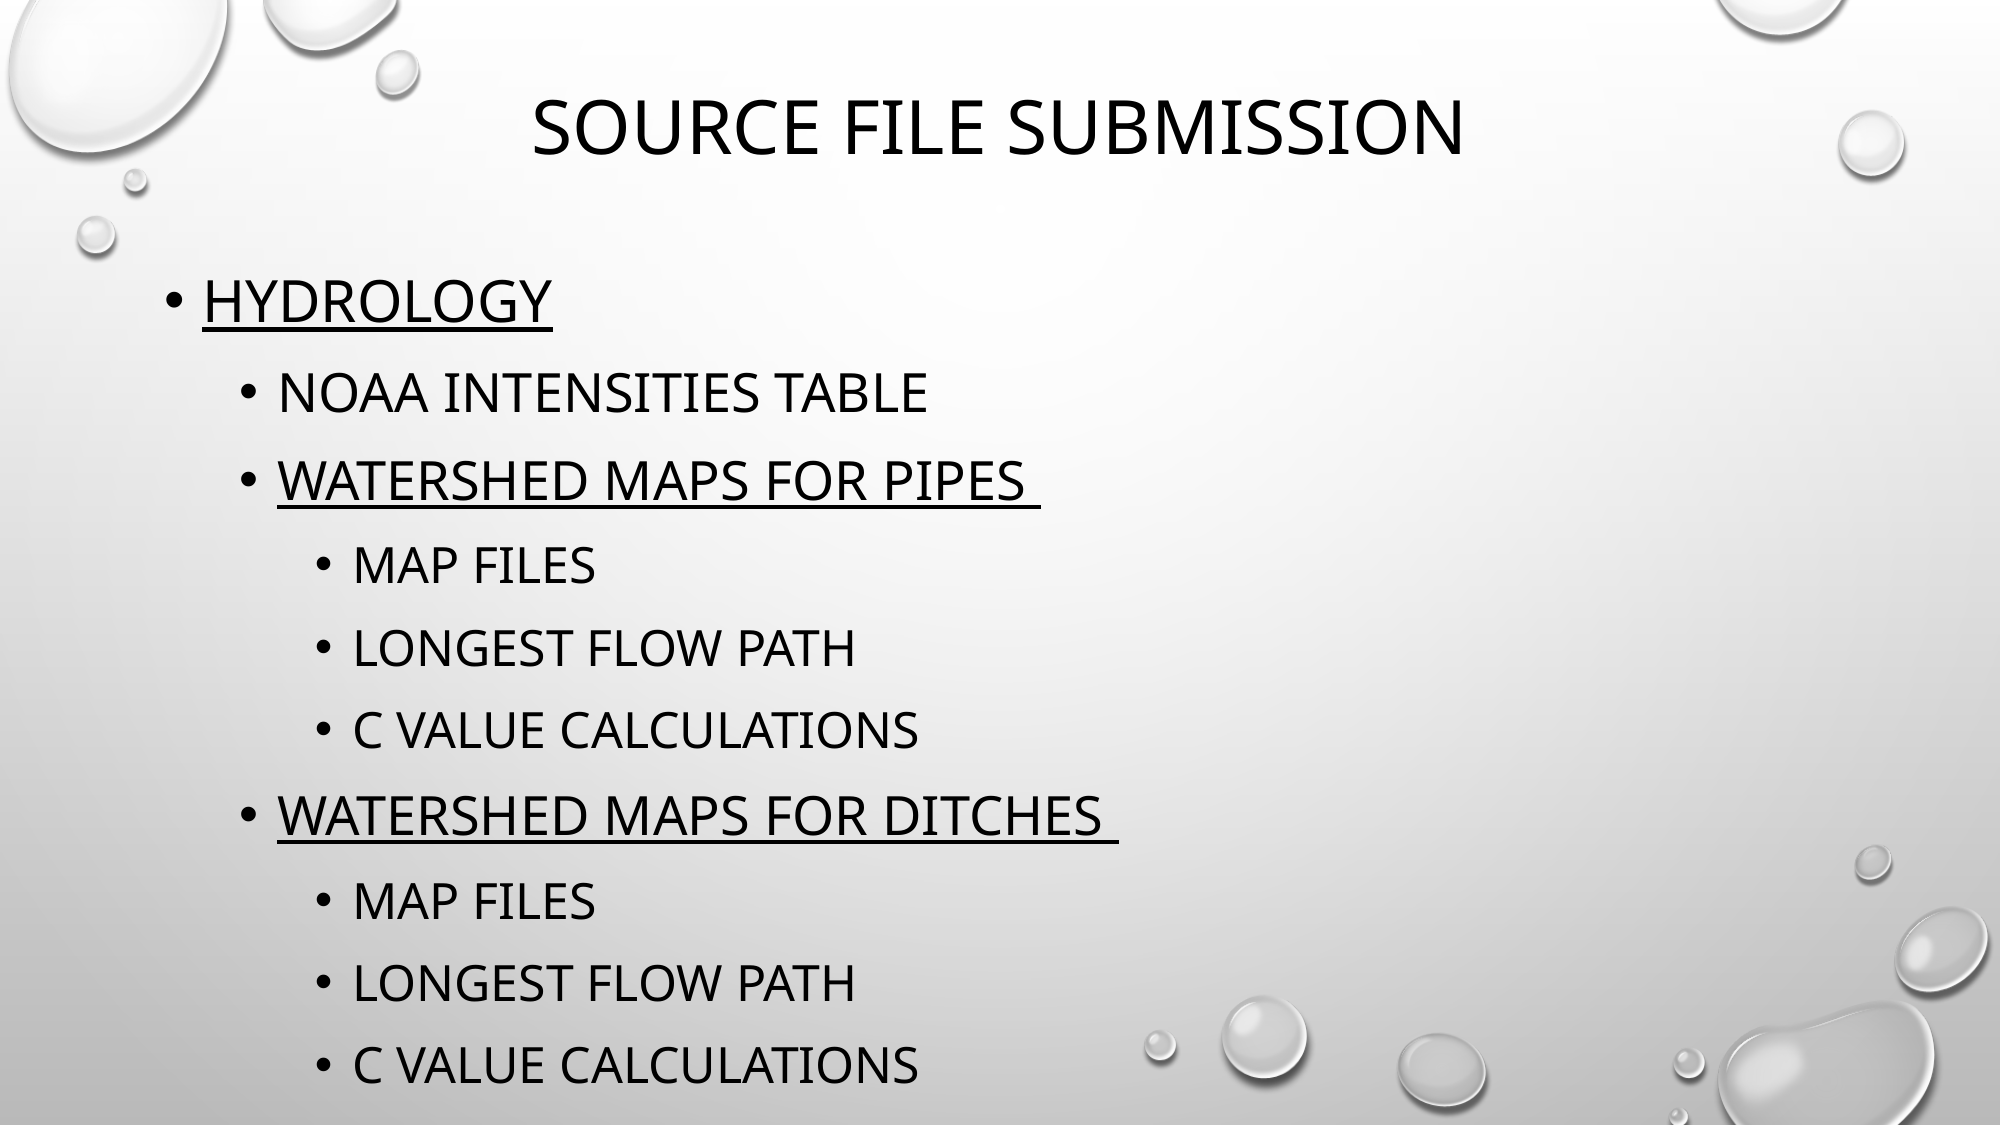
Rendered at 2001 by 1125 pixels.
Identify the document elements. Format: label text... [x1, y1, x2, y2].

title source file submission [149, 66, 1851, 194]
picture [0, 0, 2000, 1125]
list Hydrology NOAA Intensities Table Watershed maps for pipes map files longest flow path C value calculations Watershed maps for ditches map files longest flow path C value calculations [149, 243, 1850, 1091]
